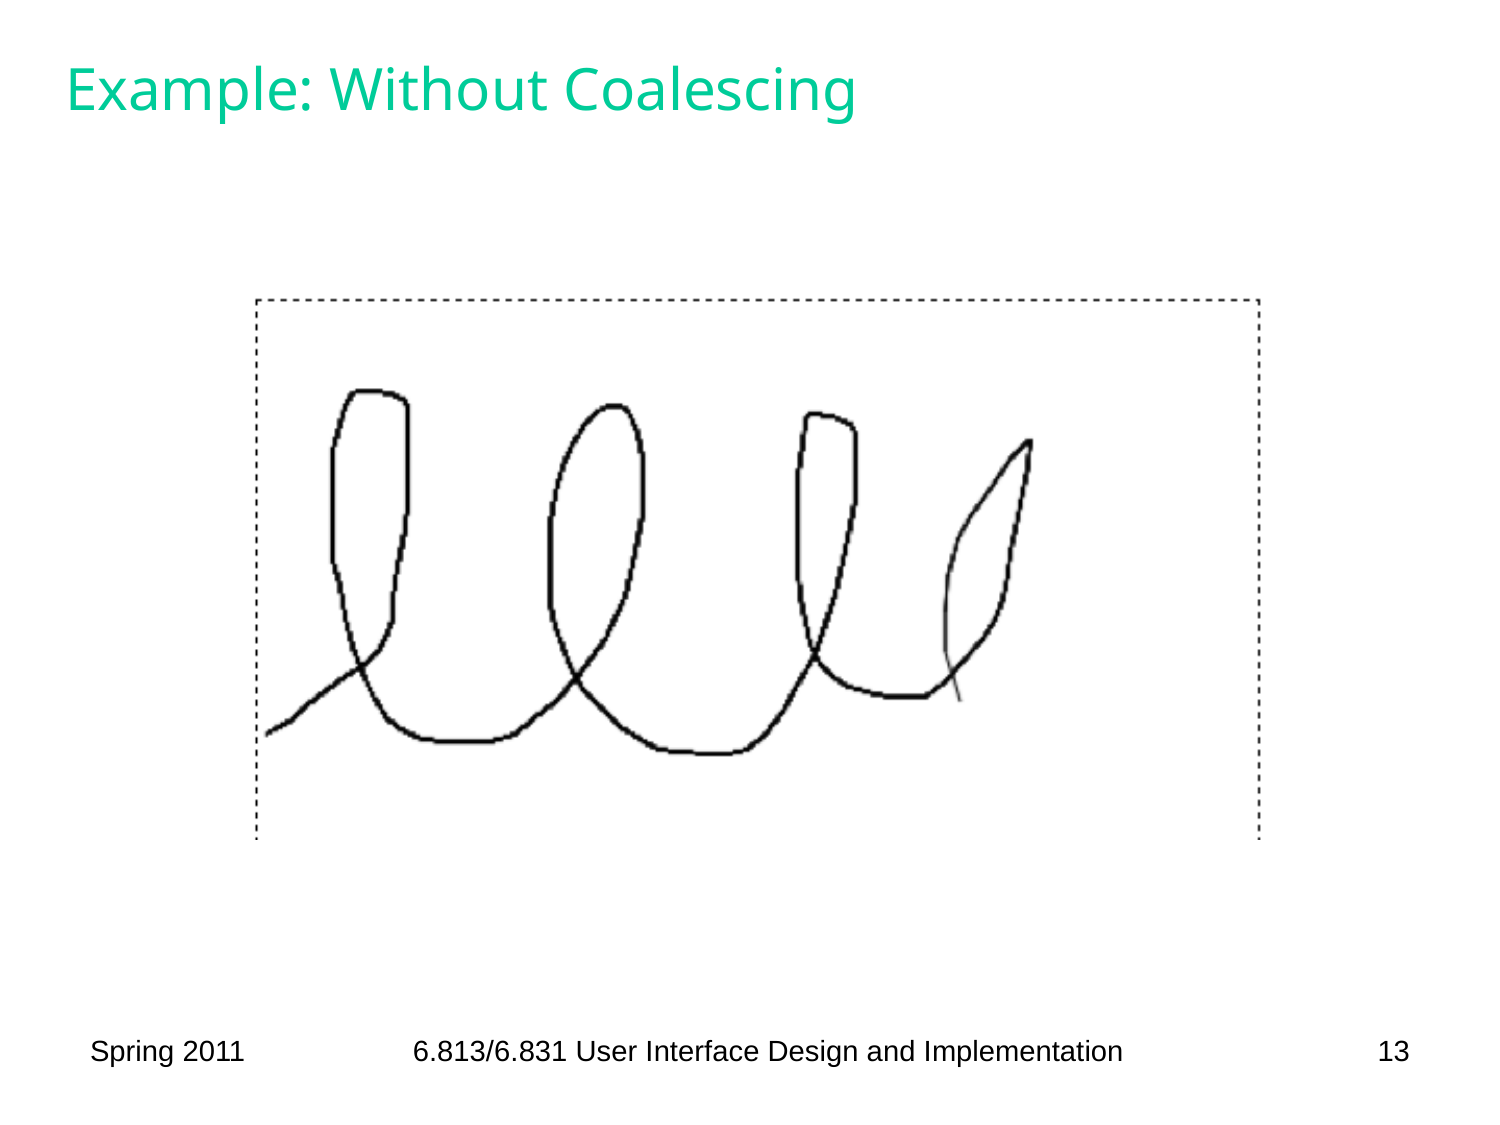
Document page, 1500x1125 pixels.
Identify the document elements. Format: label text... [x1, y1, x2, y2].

picture [249, 285, 1294, 840]
footer 6.813/6.831 User Interface Design and Implementation [312, 1024, 1226, 1103]
slide_number 13 [1237, 1024, 1426, 1103]
slide_number Spring 2011 [74, 1024, 301, 1103]
title Example: Without Coalescing [49, 24, 1438, 151]
